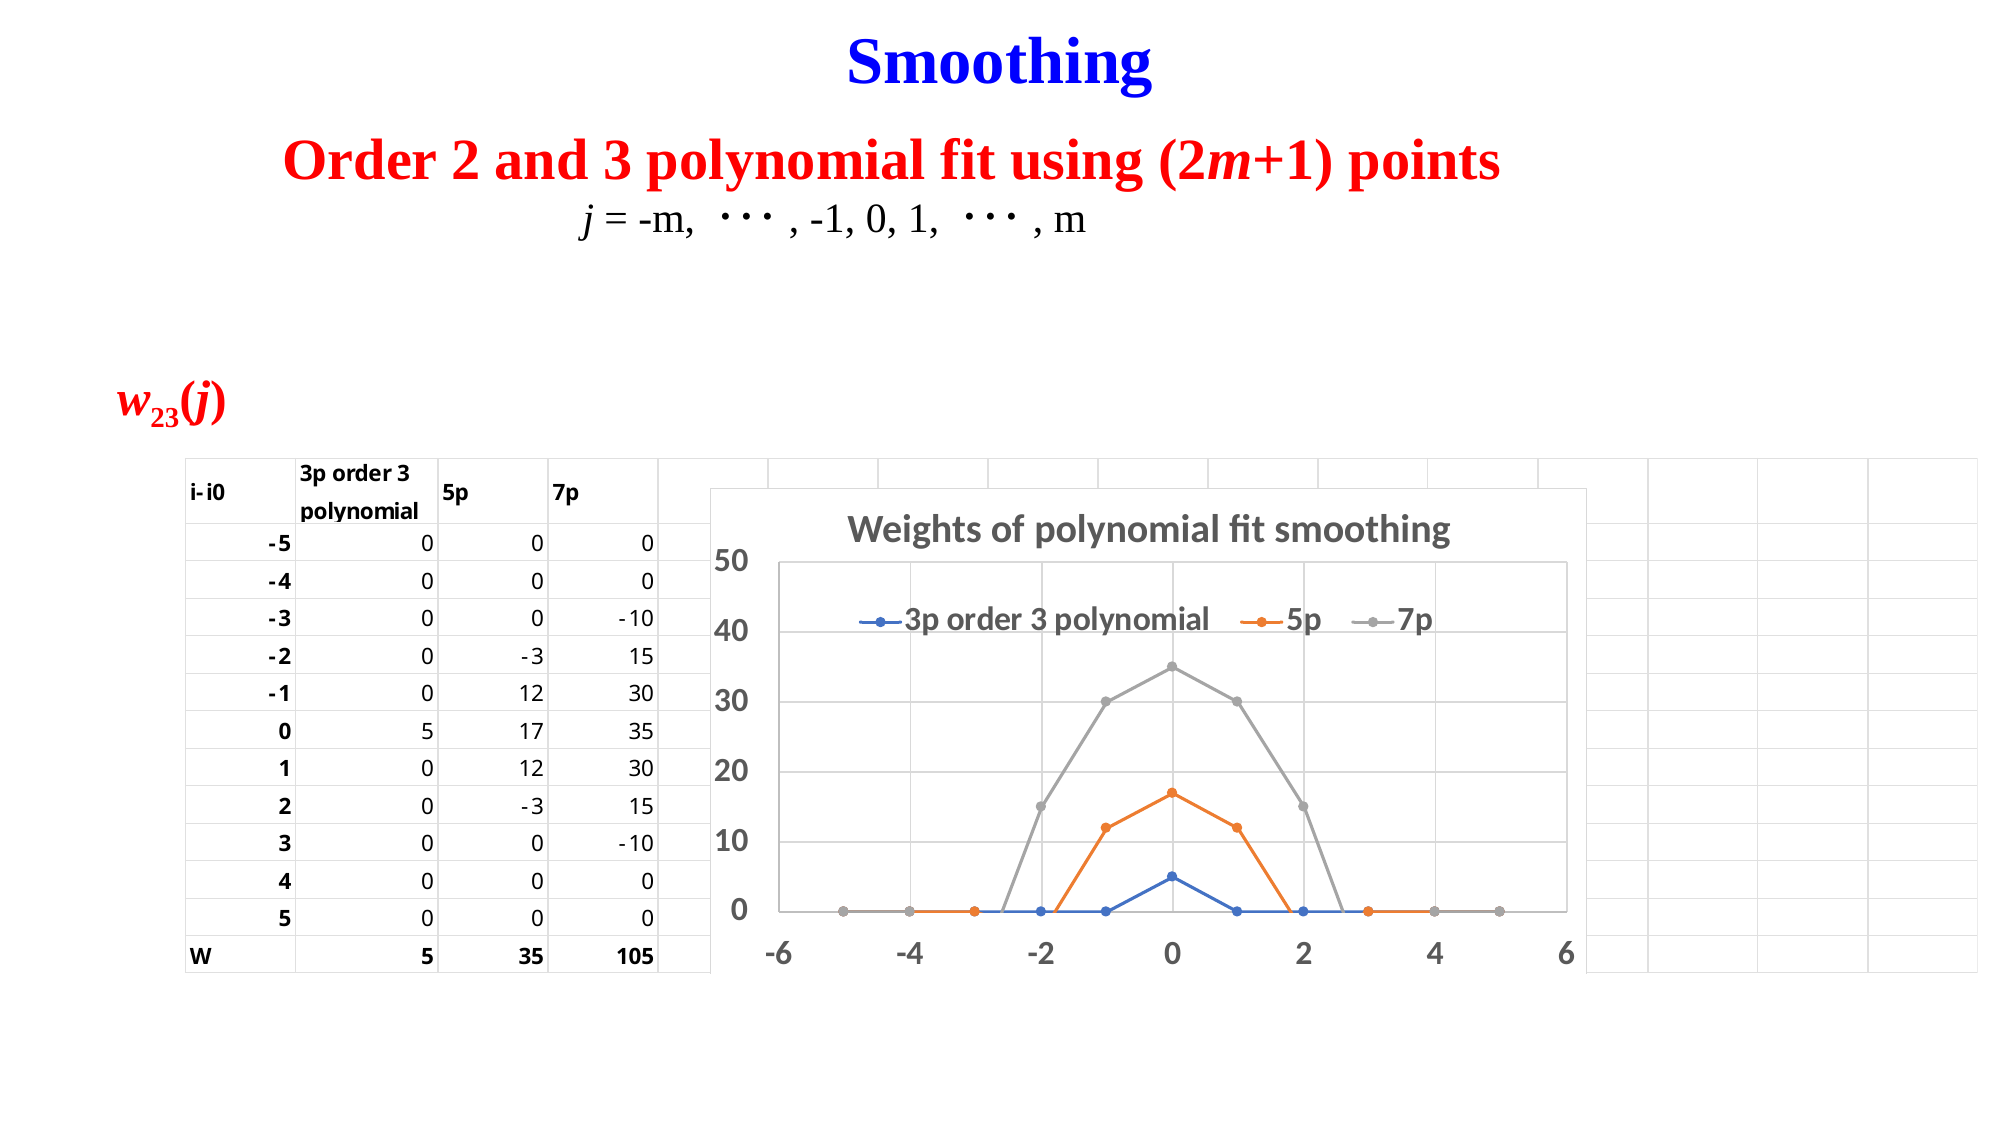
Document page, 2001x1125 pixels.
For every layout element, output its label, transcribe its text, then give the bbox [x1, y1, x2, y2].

text_box Smoothing [249, 0, 1750, 114]
text_box w23(j) [102, 357, 1103, 441]
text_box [184, 457, 1979, 975]
